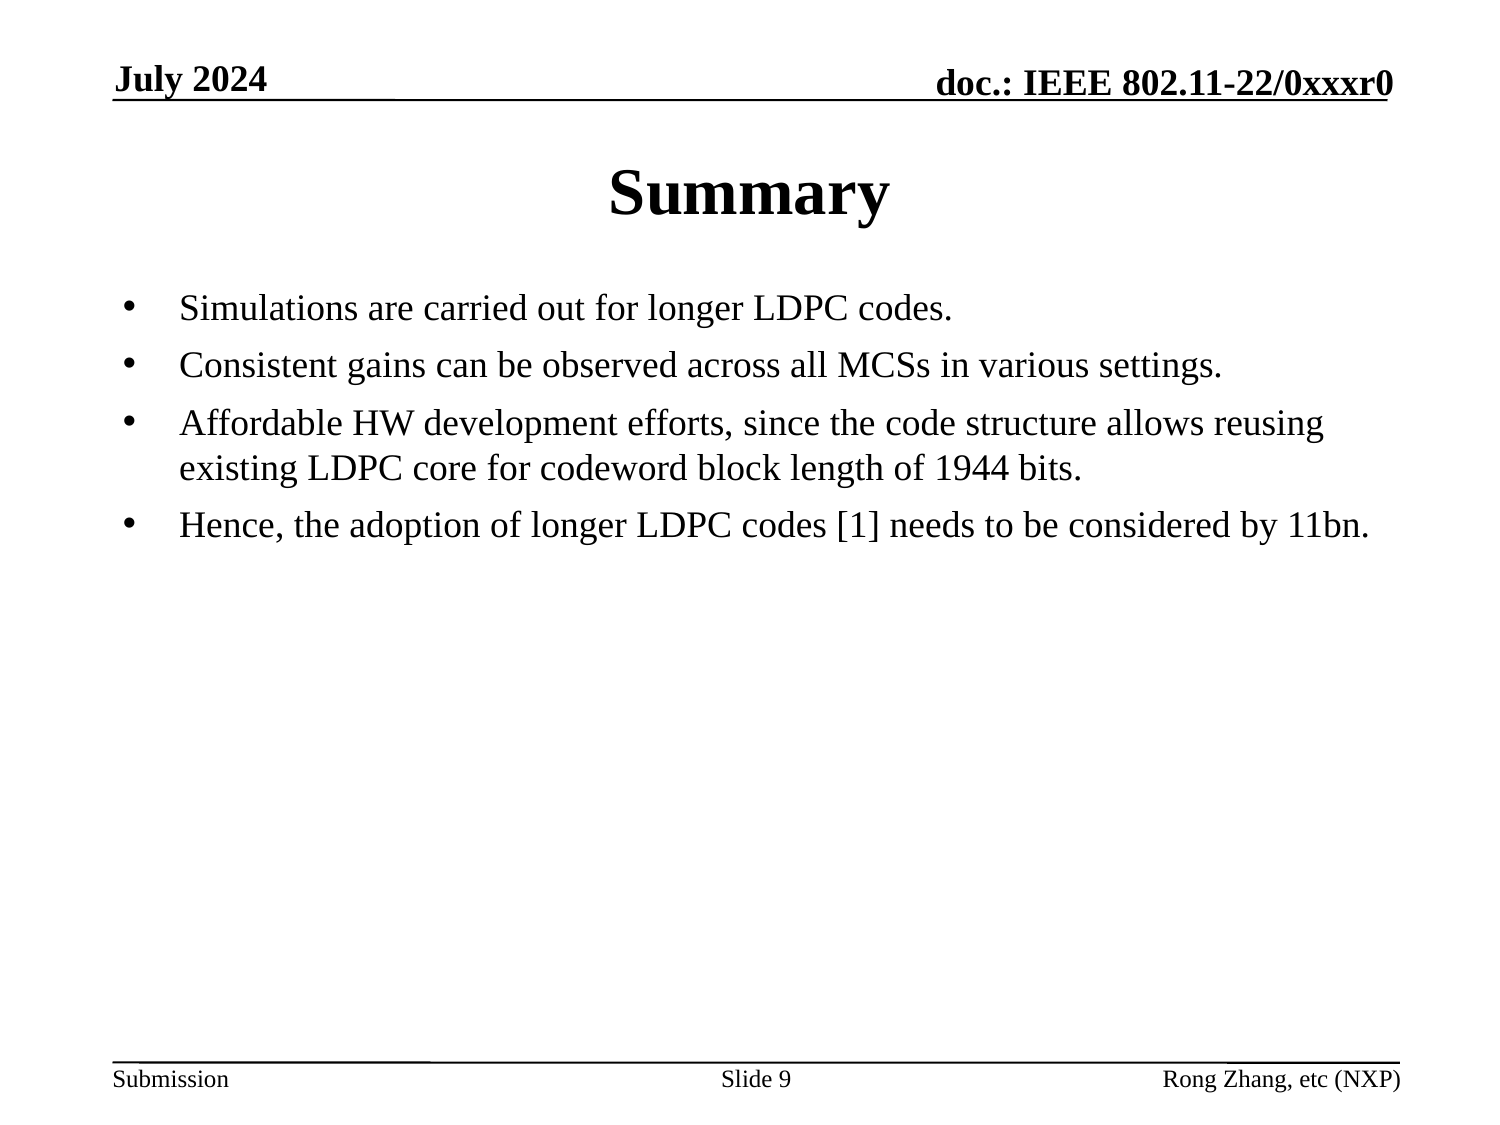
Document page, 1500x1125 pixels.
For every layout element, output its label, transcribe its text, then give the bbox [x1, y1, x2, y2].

title Summary [112, 100, 1388, 274]
list Simulations are carried out for longer LDPC codes. Consistent gains can be observed across all MCSs in various settings. Affordable HW development efforts, since the code structure allows reusing existing LDPC core for codeword block length of 1944 bits. Hence, the adoption of longer LDPC codes [1] needs to be considered by 11bn. [107, 274, 1393, 998]
slide_number Slide 9 [712, 1061, 800, 1123]
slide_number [114, 54, 423, 100]
footer Rong Zhang, etc (NXP) [878, 1061, 1402, 1093]
